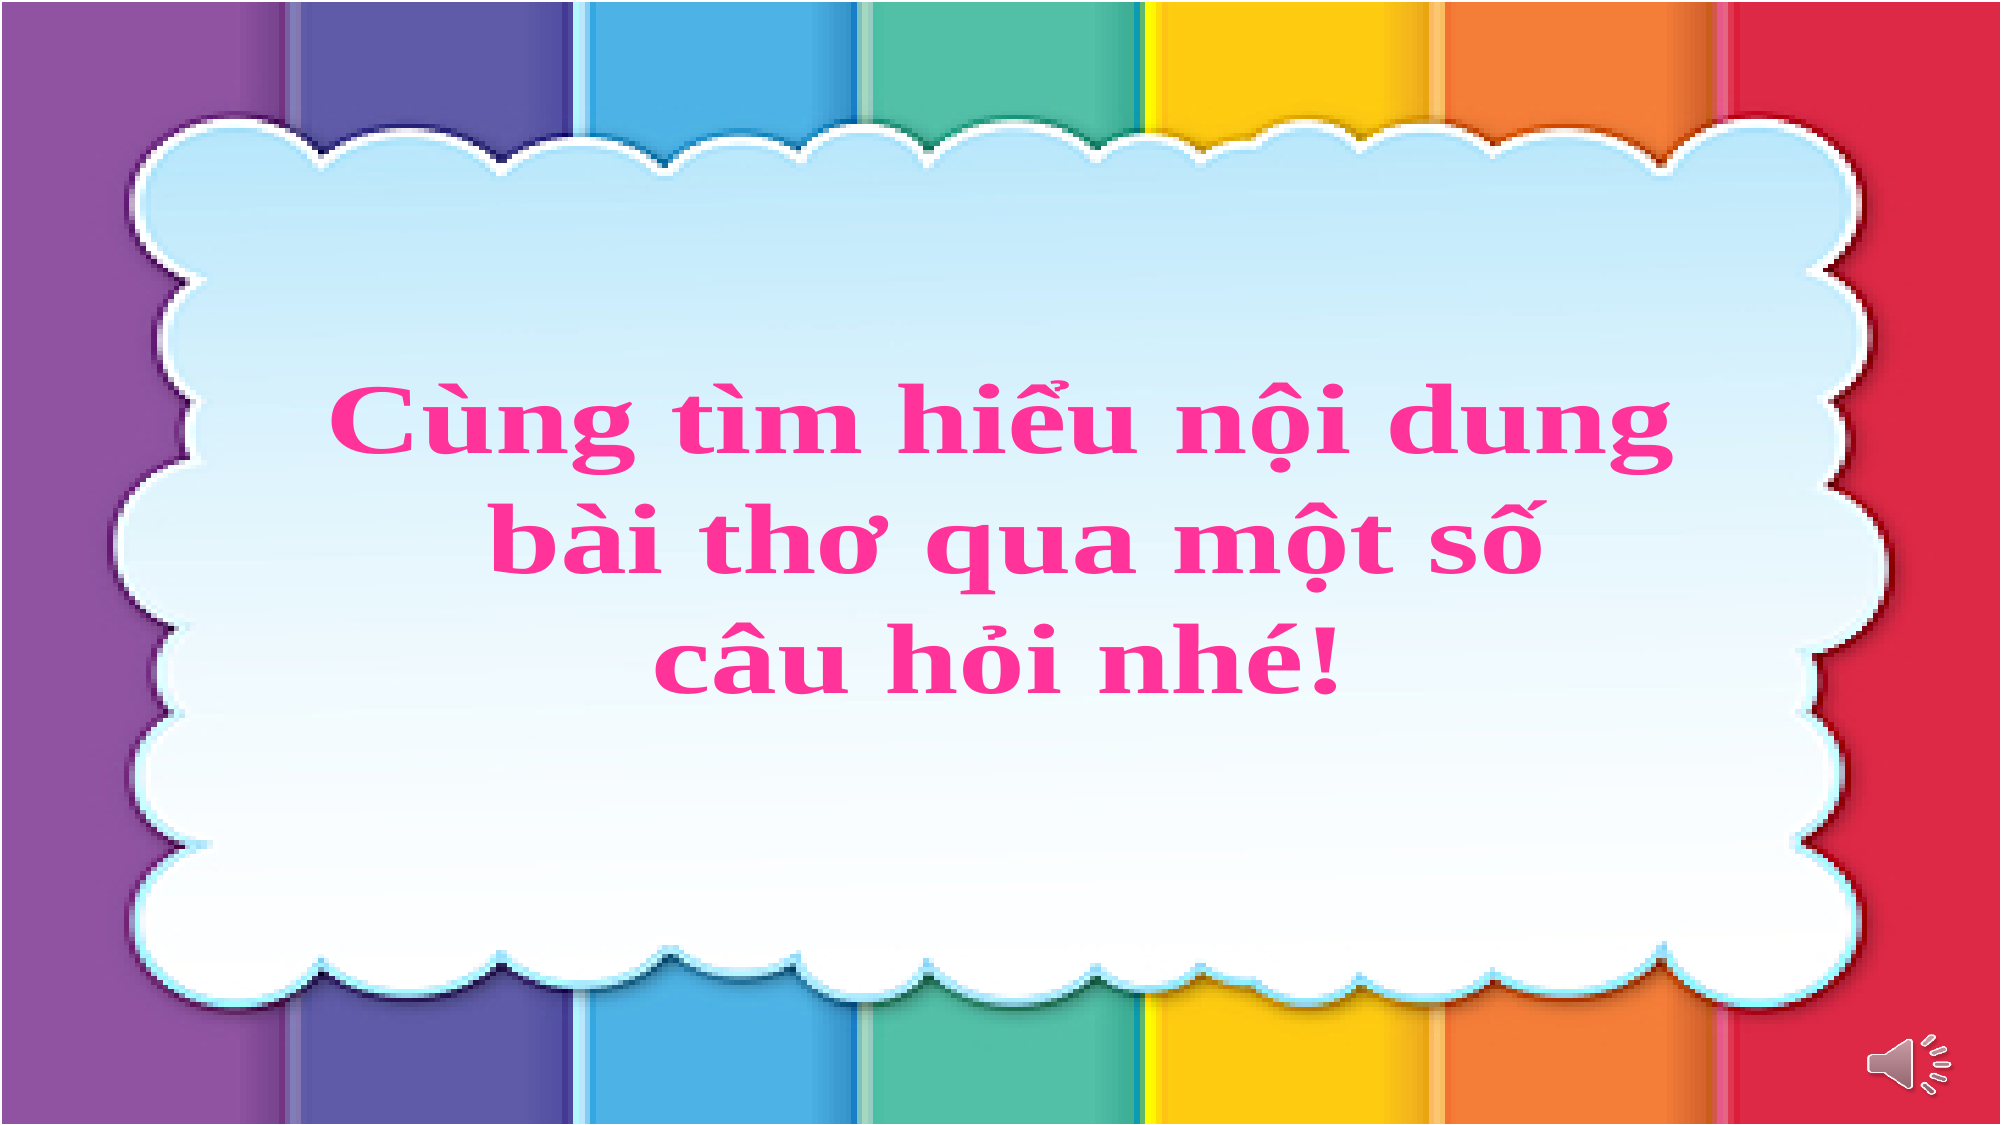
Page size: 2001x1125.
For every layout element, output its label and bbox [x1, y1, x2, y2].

text_box [0, 0, 2000, 1124]
